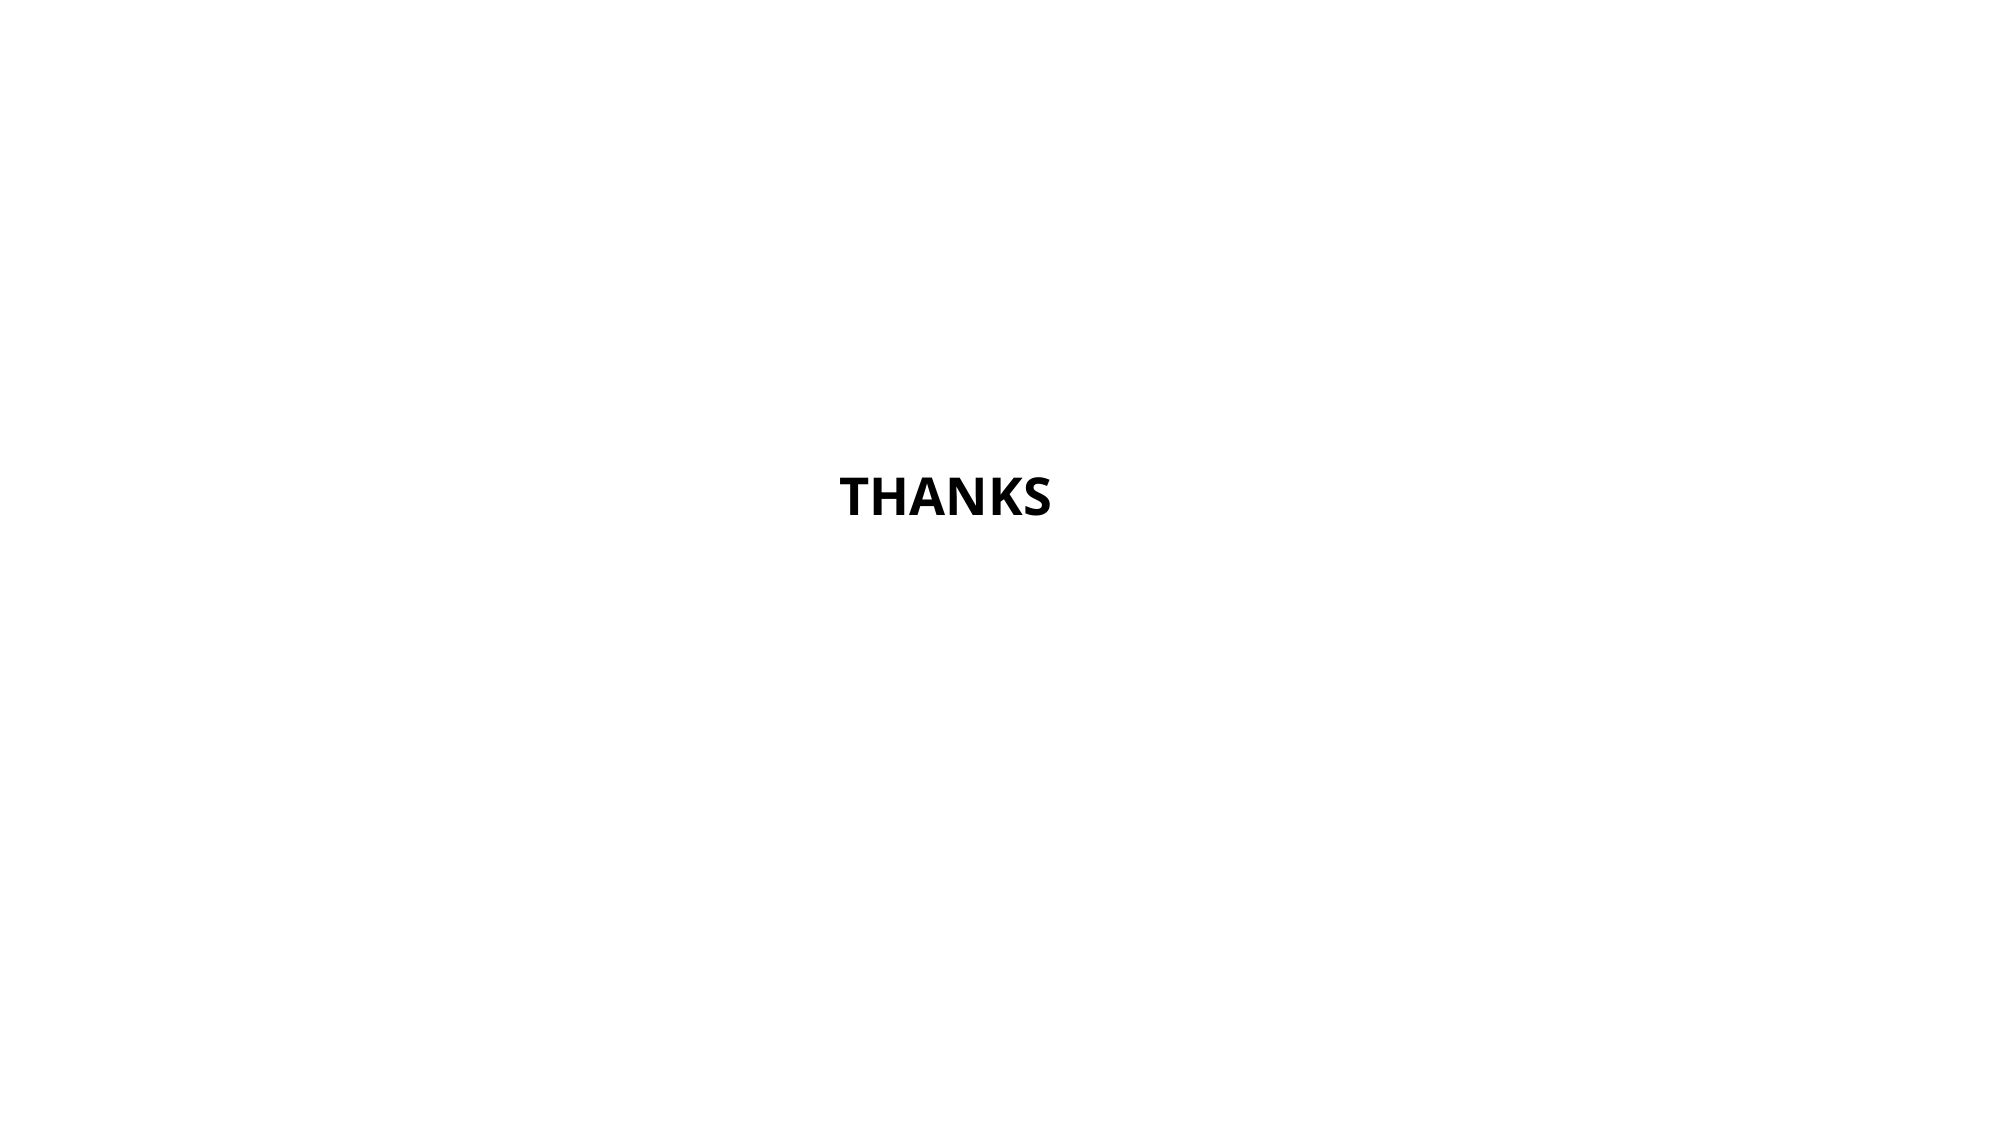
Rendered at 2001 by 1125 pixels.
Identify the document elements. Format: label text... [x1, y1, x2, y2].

title THANKS [677, 455, 1215, 609]
